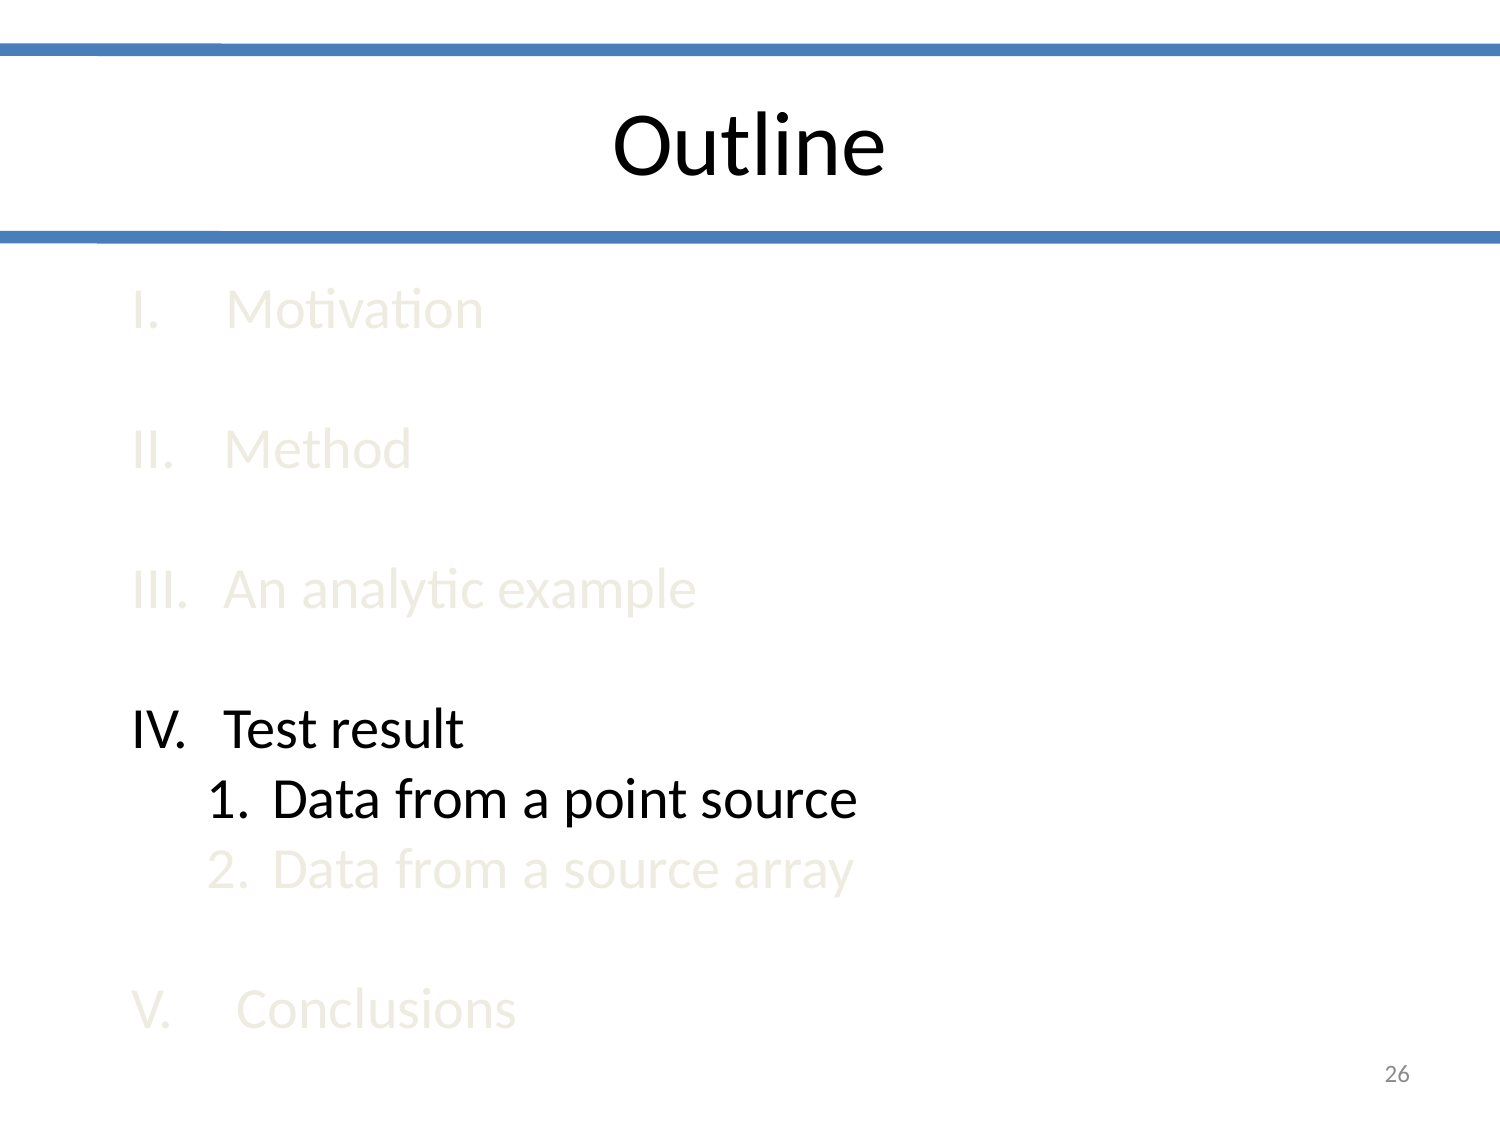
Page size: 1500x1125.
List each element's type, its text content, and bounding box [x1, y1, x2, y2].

title Outline [75, 59, 1425, 231]
slide_number 26 [1074, 1042, 1425, 1103]
text_box Motivation Method An analytic example Test result Data from a point source Data from a source array Conclusions [116, 262, 874, 1047]
